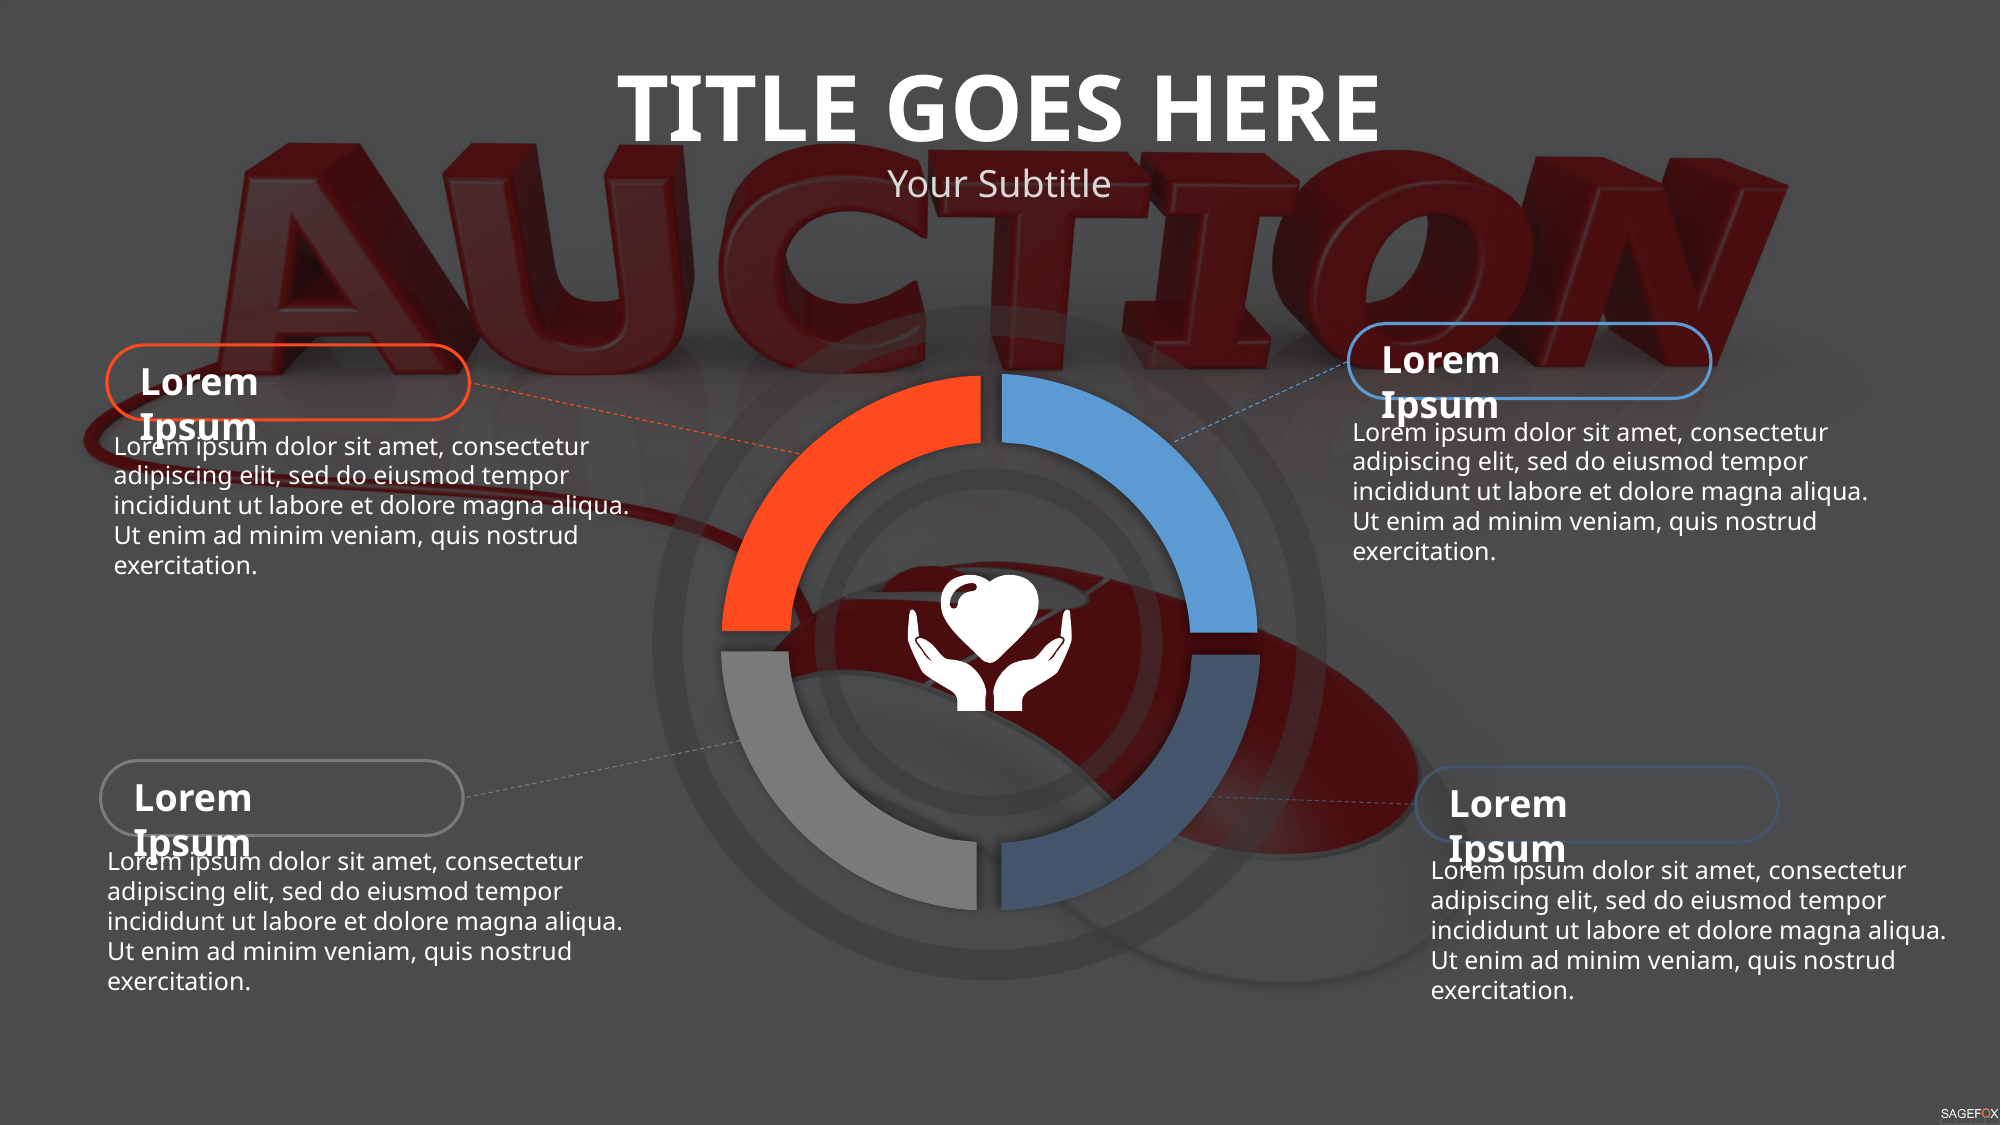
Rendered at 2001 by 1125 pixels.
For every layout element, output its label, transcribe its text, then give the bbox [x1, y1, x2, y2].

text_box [463, 738, 748, 799]
text_box [719, 650, 978, 912]
text_box [689, 799, 1287, 982]
text_box [720, 374, 982, 633]
text_box [1000, 372, 1259, 634]
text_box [106, 344, 470, 420]
text_box [813, 467, 1164, 818]
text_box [1415, 766, 1779, 842]
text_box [469, 382, 800, 454]
text_box Lorem ipsum dolor sit amet, consectetur adipiscing elit, sed do eiusmod tempor incididunt ut labore et dolore magna aliqua. Ut enim ad minim veniam, quis nostrud exercitation. [98, 422, 659, 587]
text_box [907, 574, 1073, 711]
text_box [1203, 796, 1415, 805]
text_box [1174, 361, 1349, 442]
text_box [1000, 653, 1262, 912]
picture [1940, 0, 2001, 1125]
text_box [1220, 442, 1329, 796]
text_box TITLE GOES HERE Your Subtitle [548, 42, 1452, 212]
text_box [651, 454, 750, 738]
text_box [773, 304, 1178, 403]
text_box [1348, 323, 1711, 399]
text_box Lorem ipsum dolor sit amet, consectetur adipiscing elit, sed do eiusmod tempor incididunt ut labore et dolore magna aliqua. Ut enim ad minim veniam, quis nostrud exercitation. [1415, 847, 1976, 1012]
text_box Lorem ipsum dolor sit amet, consectetur adipiscing elit, sed do eiusmod tempor incididunt ut labore et dolore magna aliqua. Ut enim ad minim veniam, quis nostrud exercitation. [1337, 408, 1898, 574]
text_box Lorem ipsum dolor sit amet, consectetur adipiscing elit, sed do eiusmod tempor incididunt ut labore et dolore magna aliqua. Ut enim ad minim veniam, quis nostrud exercitation. [92, 838, 653, 1003]
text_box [100, 760, 464, 836]
